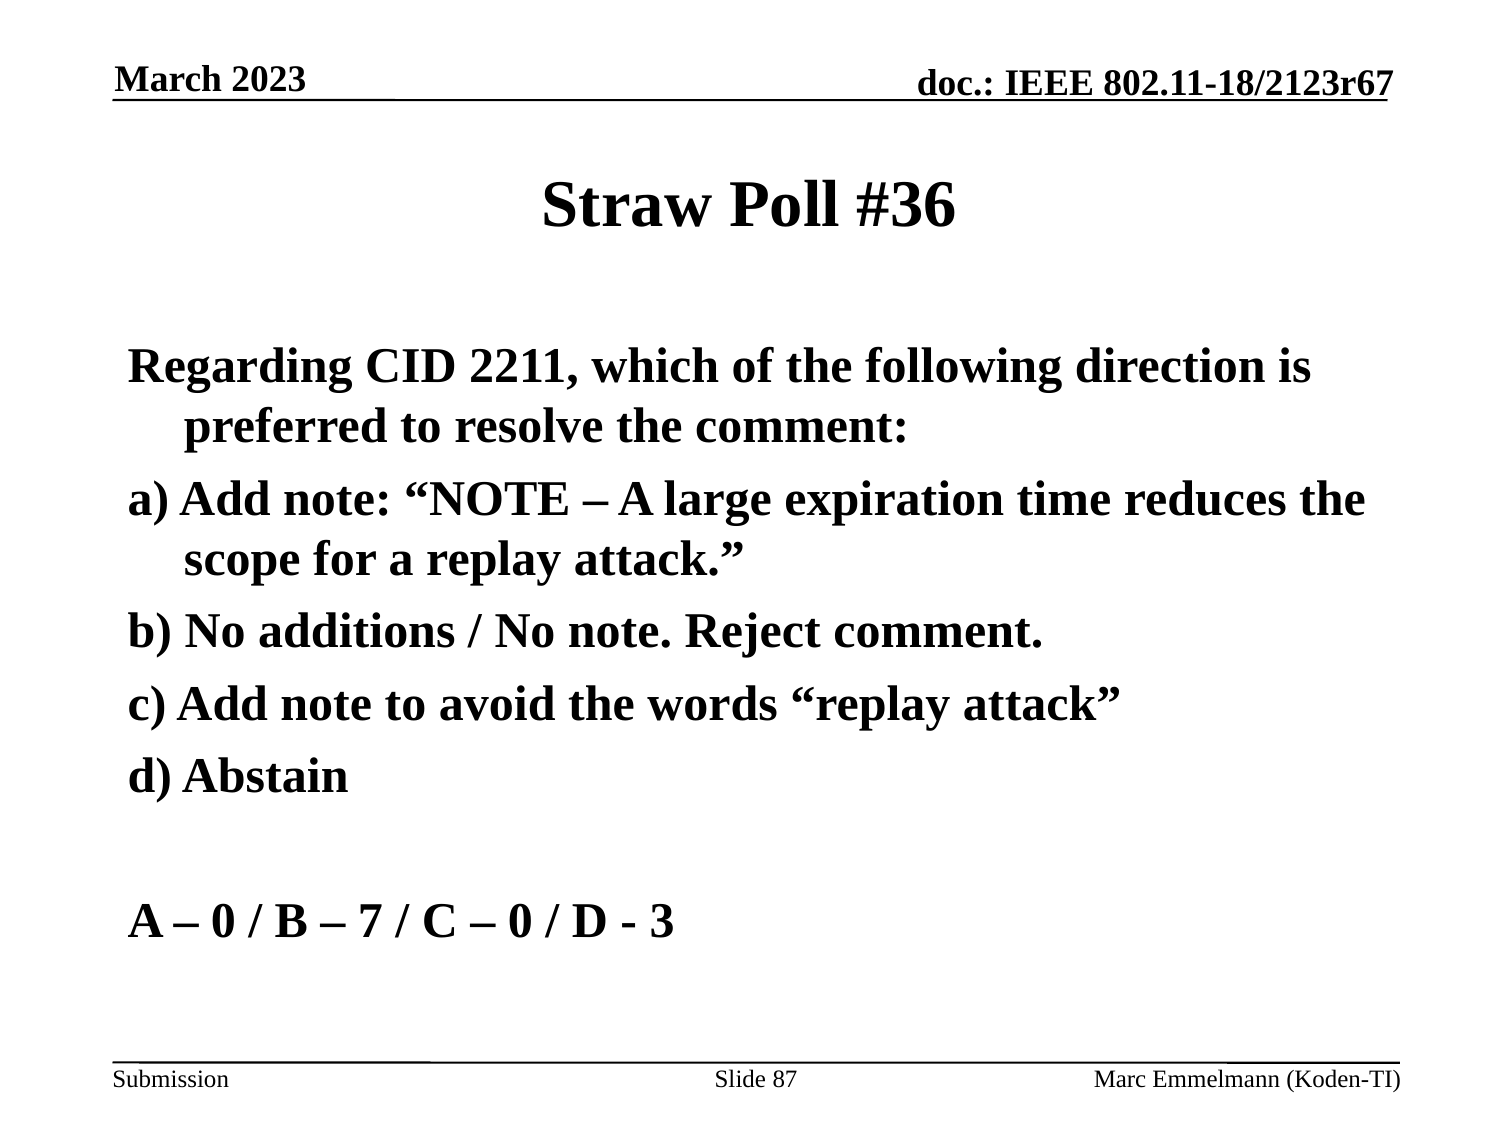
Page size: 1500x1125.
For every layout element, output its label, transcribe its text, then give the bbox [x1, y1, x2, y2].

footer Marc Emmelmann (Koden-TI) [878, 1061, 1402, 1093]
list Regarding CID 2211, which of the following direction is preferred to resolve the comment: a) Add note: “NOTE – A large expiration time reduces the scope for a replay attack.” b) No additions / No note. Reject comment. c) Add note to avoid the words “replay attack” d) Abstain A – 0 / B – 7 / C – 0 / D - 3 [112, 324, 1388, 1000]
title Straw Poll #36 [112, 112, 1388, 288]
slide_number Slide 87 [712, 1061, 800, 1123]
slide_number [114, 54, 423, 100]
